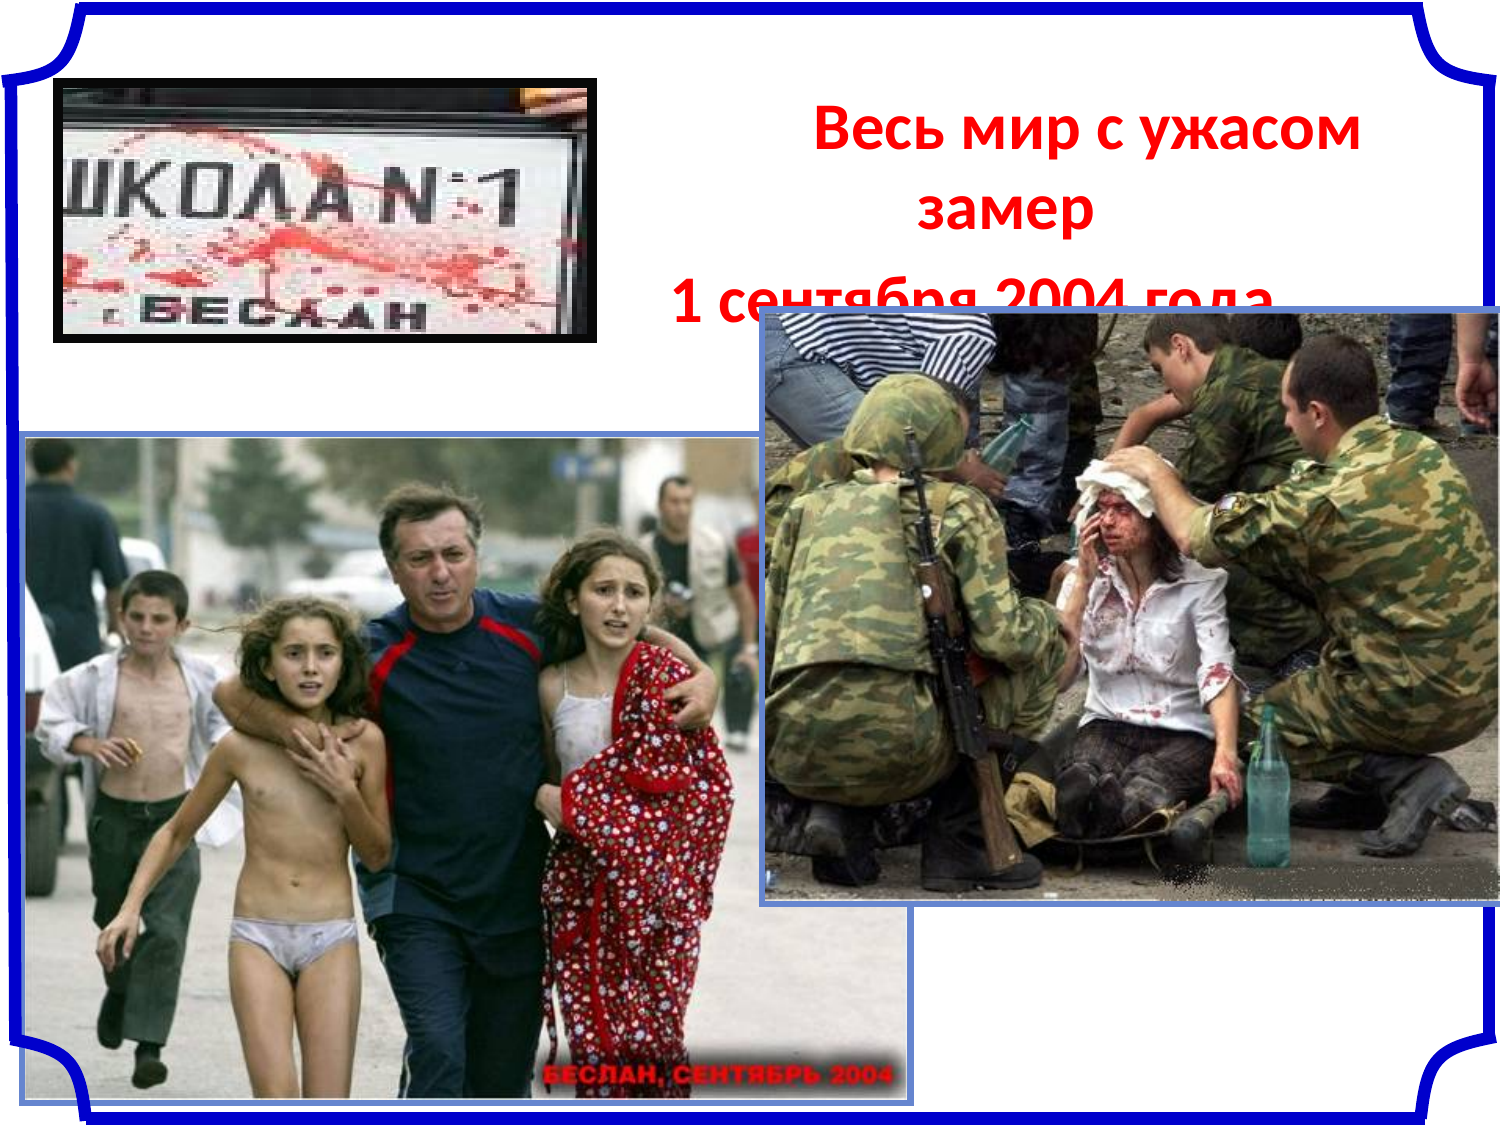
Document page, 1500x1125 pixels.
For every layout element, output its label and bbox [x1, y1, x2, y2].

text_box [1, 3, 1496, 1122]
picture [764, 312, 1500, 902]
